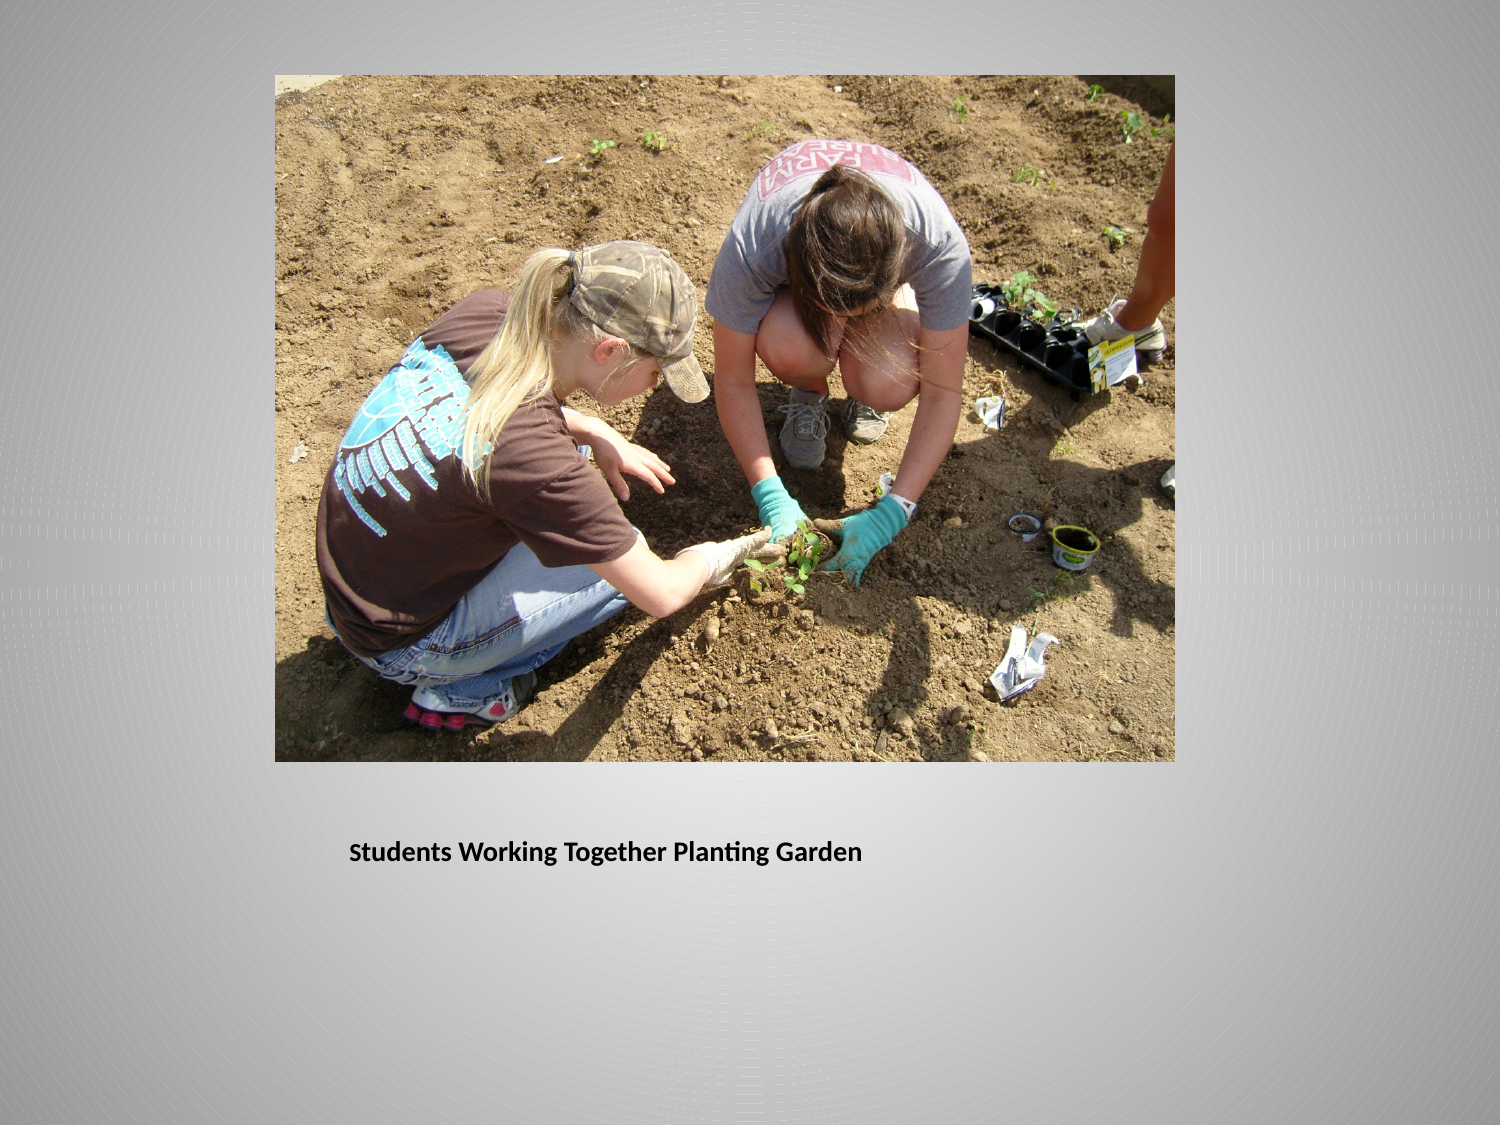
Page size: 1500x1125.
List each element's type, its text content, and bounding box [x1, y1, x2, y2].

title Students Working Together Planting Garden [294, 825, 1194, 875]
picture [274, 74, 1176, 763]
